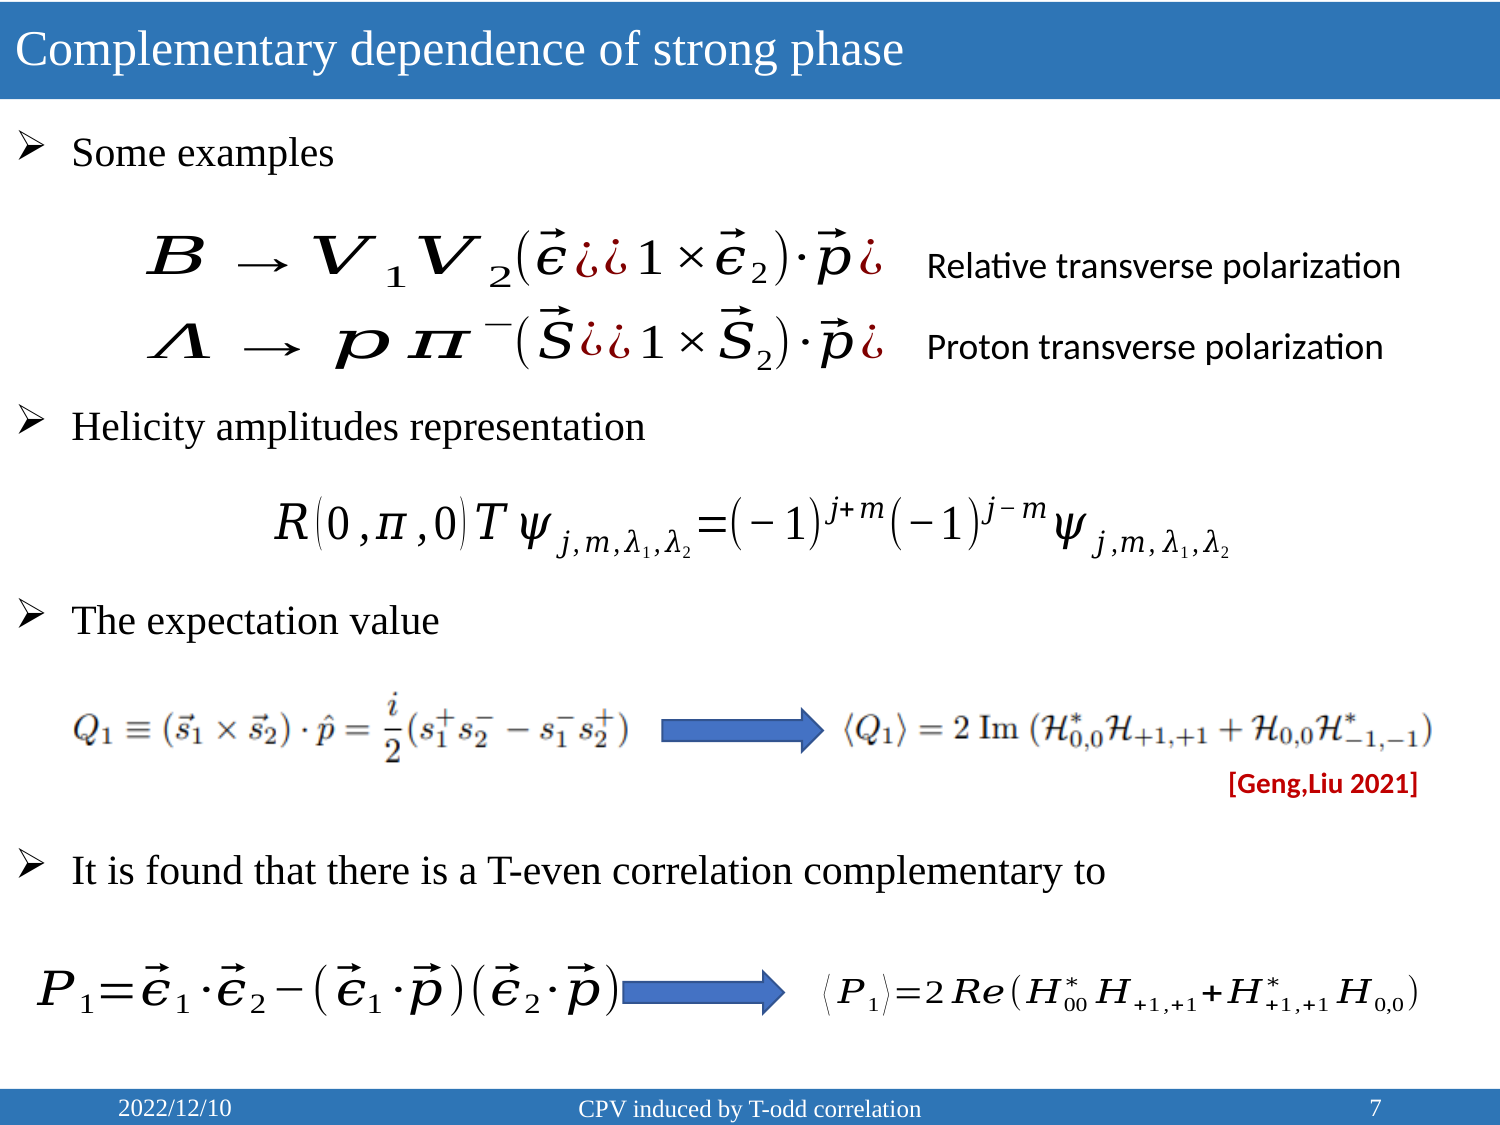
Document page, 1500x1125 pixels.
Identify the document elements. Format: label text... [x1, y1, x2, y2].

text_box [622, 969, 786, 1016]
list It is found that there is a T-even correlation complementary to [0, 840, 1476, 951]
text_box [Geng,Liu 2021] [1213, 757, 1441, 807]
text_box [661, 707, 825, 754]
slide_number 7 [1059, 1088, 1397, 1124]
list The expectation value [0, 590, 1476, 665]
list Some examples [0, 123, 1476, 197]
text_box Proton transverse polarization [912, 314, 1425, 375]
picture [837, 698, 1440, 760]
list Helicity amplitudes representation [0, 397, 1476, 472]
footer CPV induced by T-odd correlation [496, 1088, 1004, 1125]
text_box Relative transverse polarization [912, 233, 1425, 294]
picture [73, 682, 641, 771]
title Complementary dependence of strong phase [0, 0, 1294, 99]
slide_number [103, 1088, 441, 1124]
